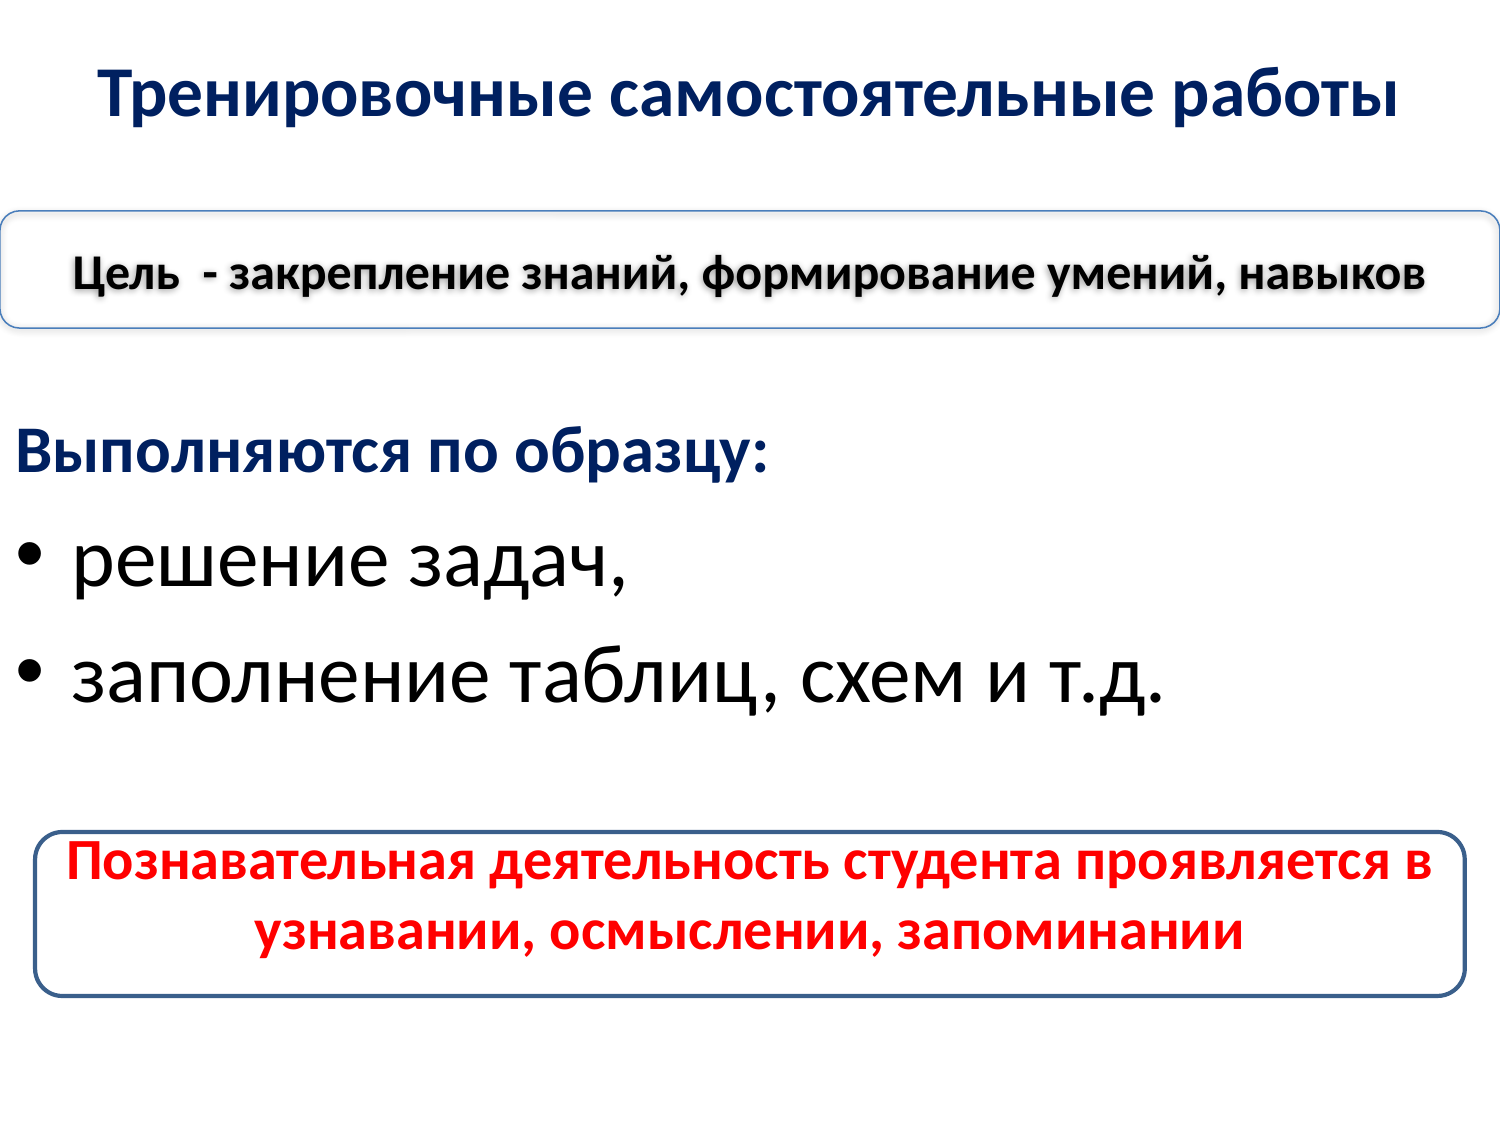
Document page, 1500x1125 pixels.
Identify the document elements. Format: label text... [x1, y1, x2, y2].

text_box Познавательная деятельность студента проявляется в узнавании, осмыслении, запоминании [32, 829, 1467, 999]
list Выполняются по образцу: решение задач, заполнение таблиц, схем и т.д. [0, 398, 1465, 797]
text_box Цель - закрепление знаний, формирование умений, навыков [0, 210, 1500, 329]
title Тренировочные самостоятельные работы [75, 0, 1425, 176]
